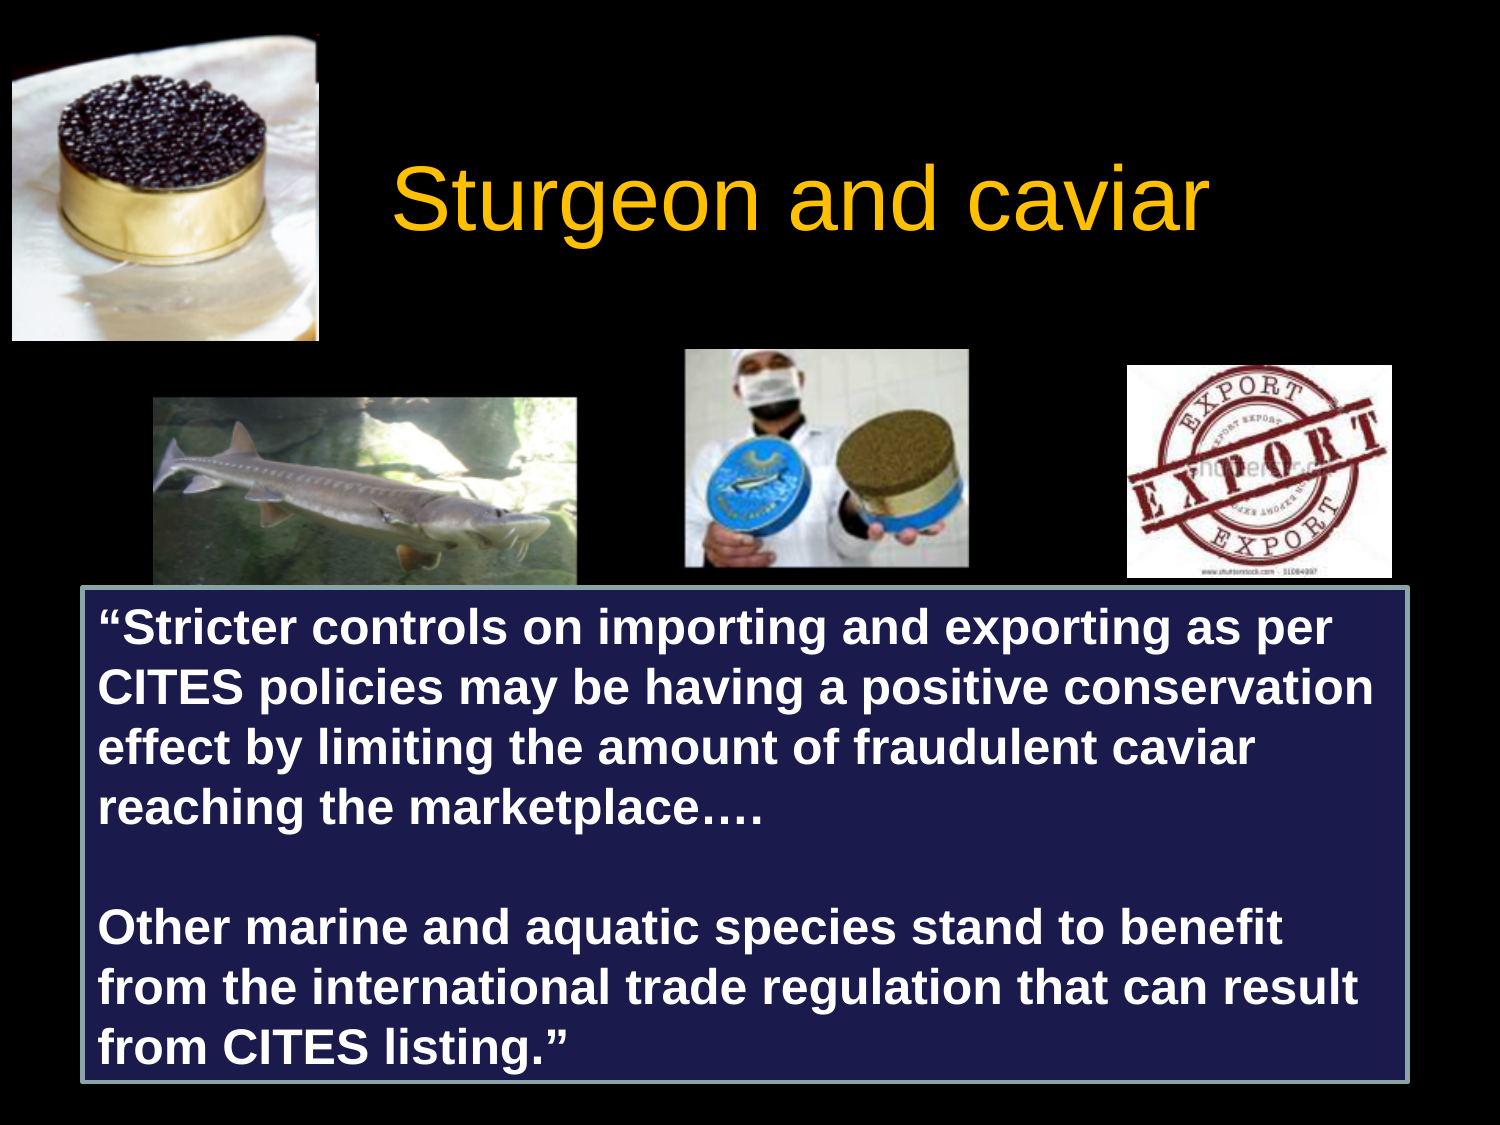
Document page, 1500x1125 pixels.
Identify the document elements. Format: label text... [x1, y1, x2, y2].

picture [137, 349, 1396, 1067]
picture [12, 34, 319, 341]
text_box “Stricter controls on importing and exporting as per CITES policies may be having a positive conservation effect by limiting the amount of fraudulent caviar reaching the marketplace…. Other marine and aquatic species stand to benefit from the international trade regulation that can result from CITES listing.” [80, 585, 1387, 1084]
title Sturgeon and caviar [323, 99, 1378, 288]
text_box 5 [1387, 1064, 1475, 1114]
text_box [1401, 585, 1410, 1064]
